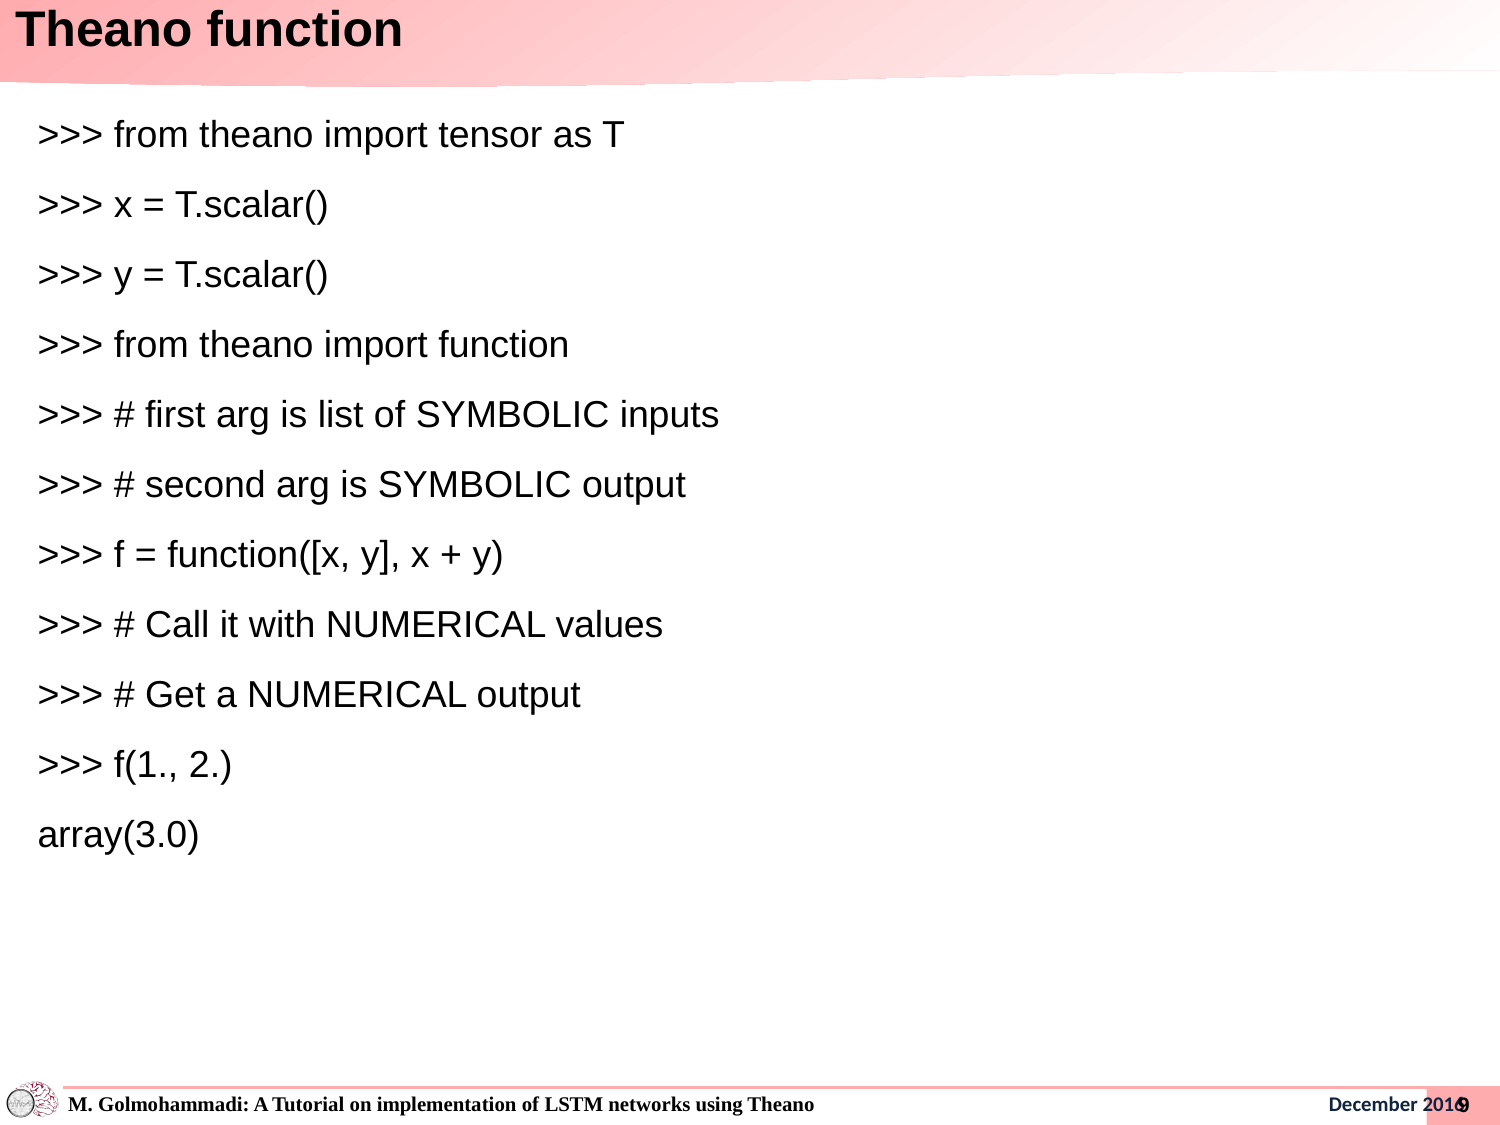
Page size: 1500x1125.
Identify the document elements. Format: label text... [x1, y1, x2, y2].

list >>> from theano import tensor as T >>> x = T.scalar() >>> y = T.scalar() >>> from theano import function >>> # first arg is list of SYMBOLIC inputs >>> # second arg is SYMBOLIC output >>> f = function([x, y], x + y) >>> # Call it with NUMERICAL values >>> # Get a NUMERICAL output >>> f(1., 2.) array(3.0) [37, 109, 1263, 994]
picture [6, 1081, 59, 1118]
title Theano function [0, 0, 1500, 54]
